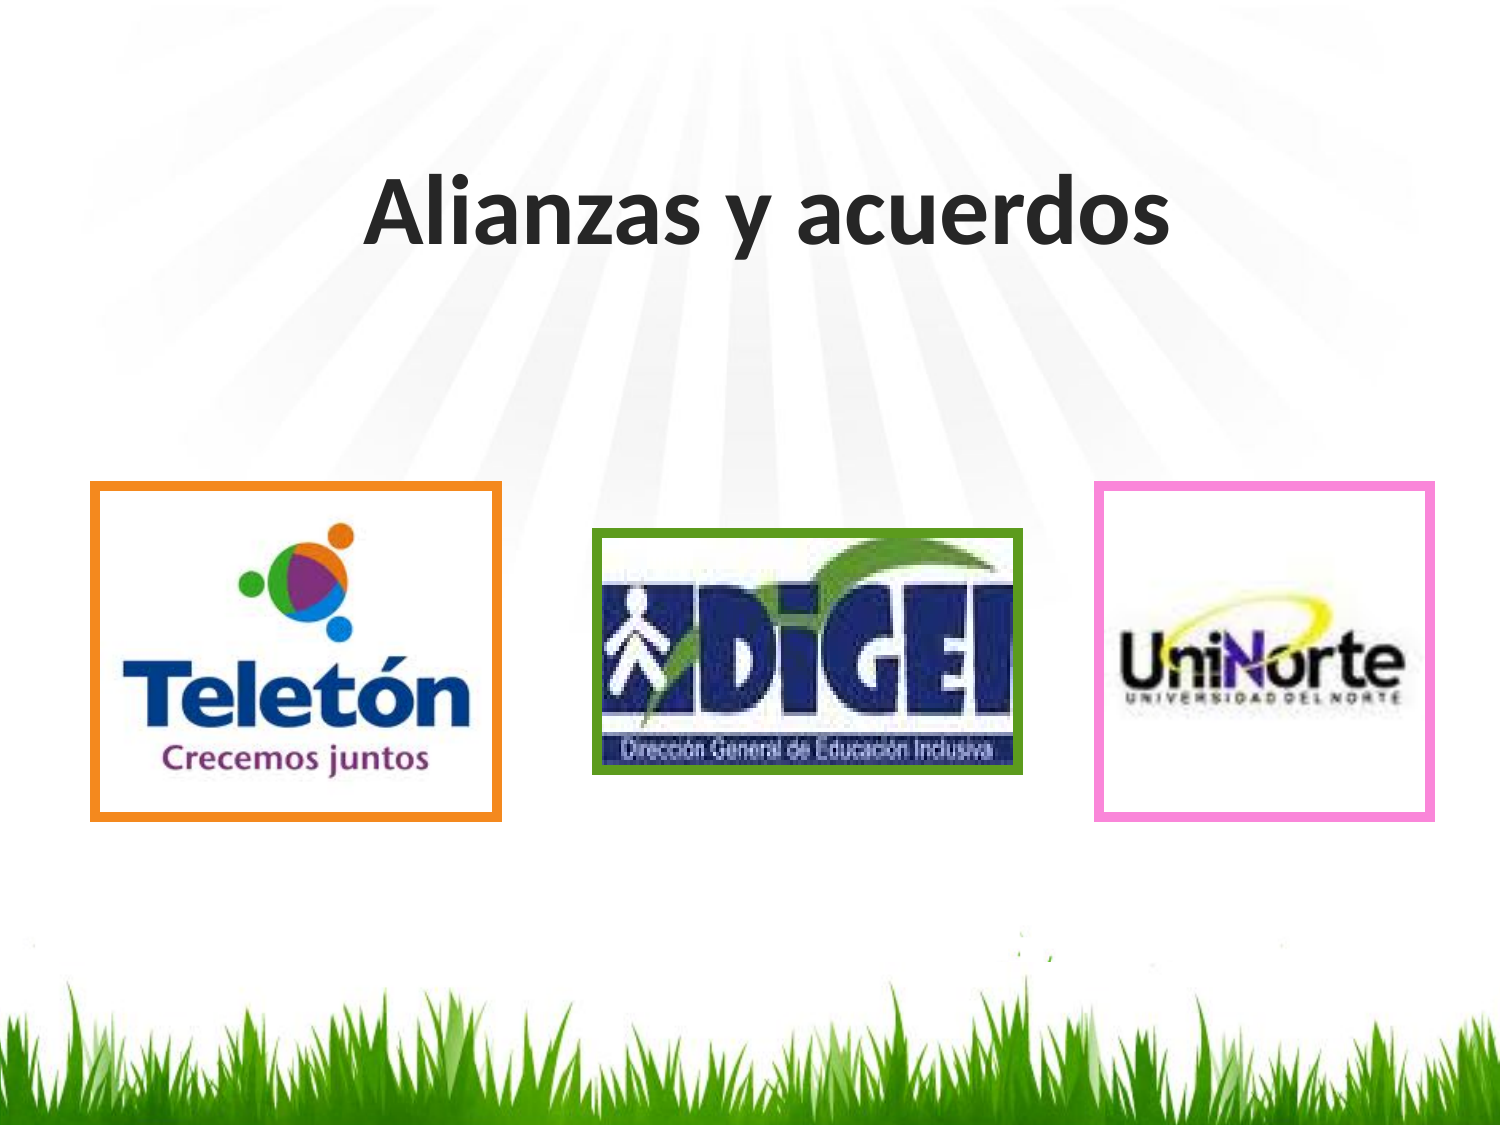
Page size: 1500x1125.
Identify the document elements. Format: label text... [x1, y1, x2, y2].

text_box Alianzas y acuerdos [348, 137, 1265, 272]
picture [0, 0, 1500, 1125]
